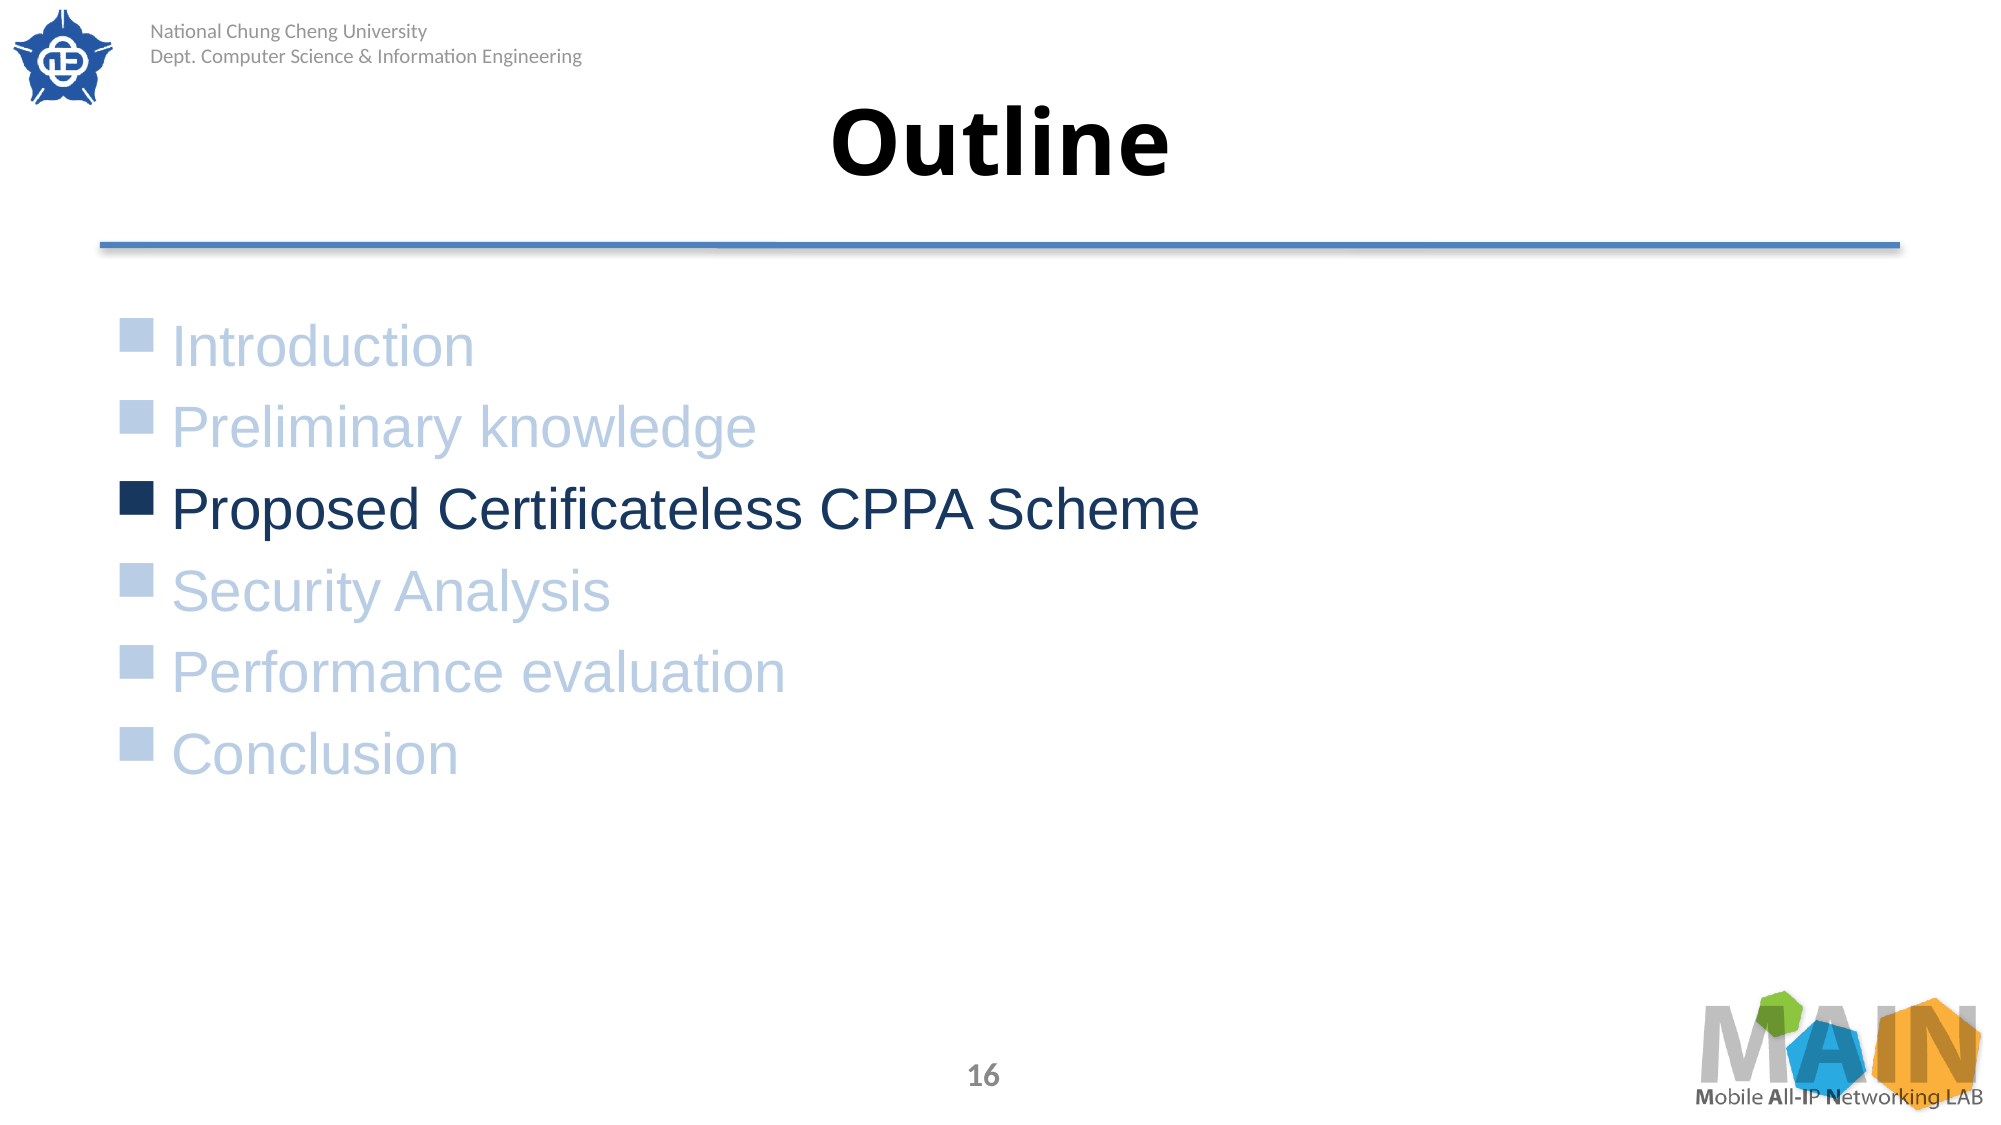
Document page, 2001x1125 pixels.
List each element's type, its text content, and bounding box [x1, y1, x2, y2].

picture [1531, 987, 1984, 1113]
slide_number 16 [750, 1043, 1217, 1103]
title Outline [99, 45, 1900, 233]
picture [0, 0, 126, 113]
list Introduction Preliminary knowledge Proposed Certificateless CPPA Scheme Security Analysis Performance evaluation Conclusion [99, 300, 1900, 1043]
